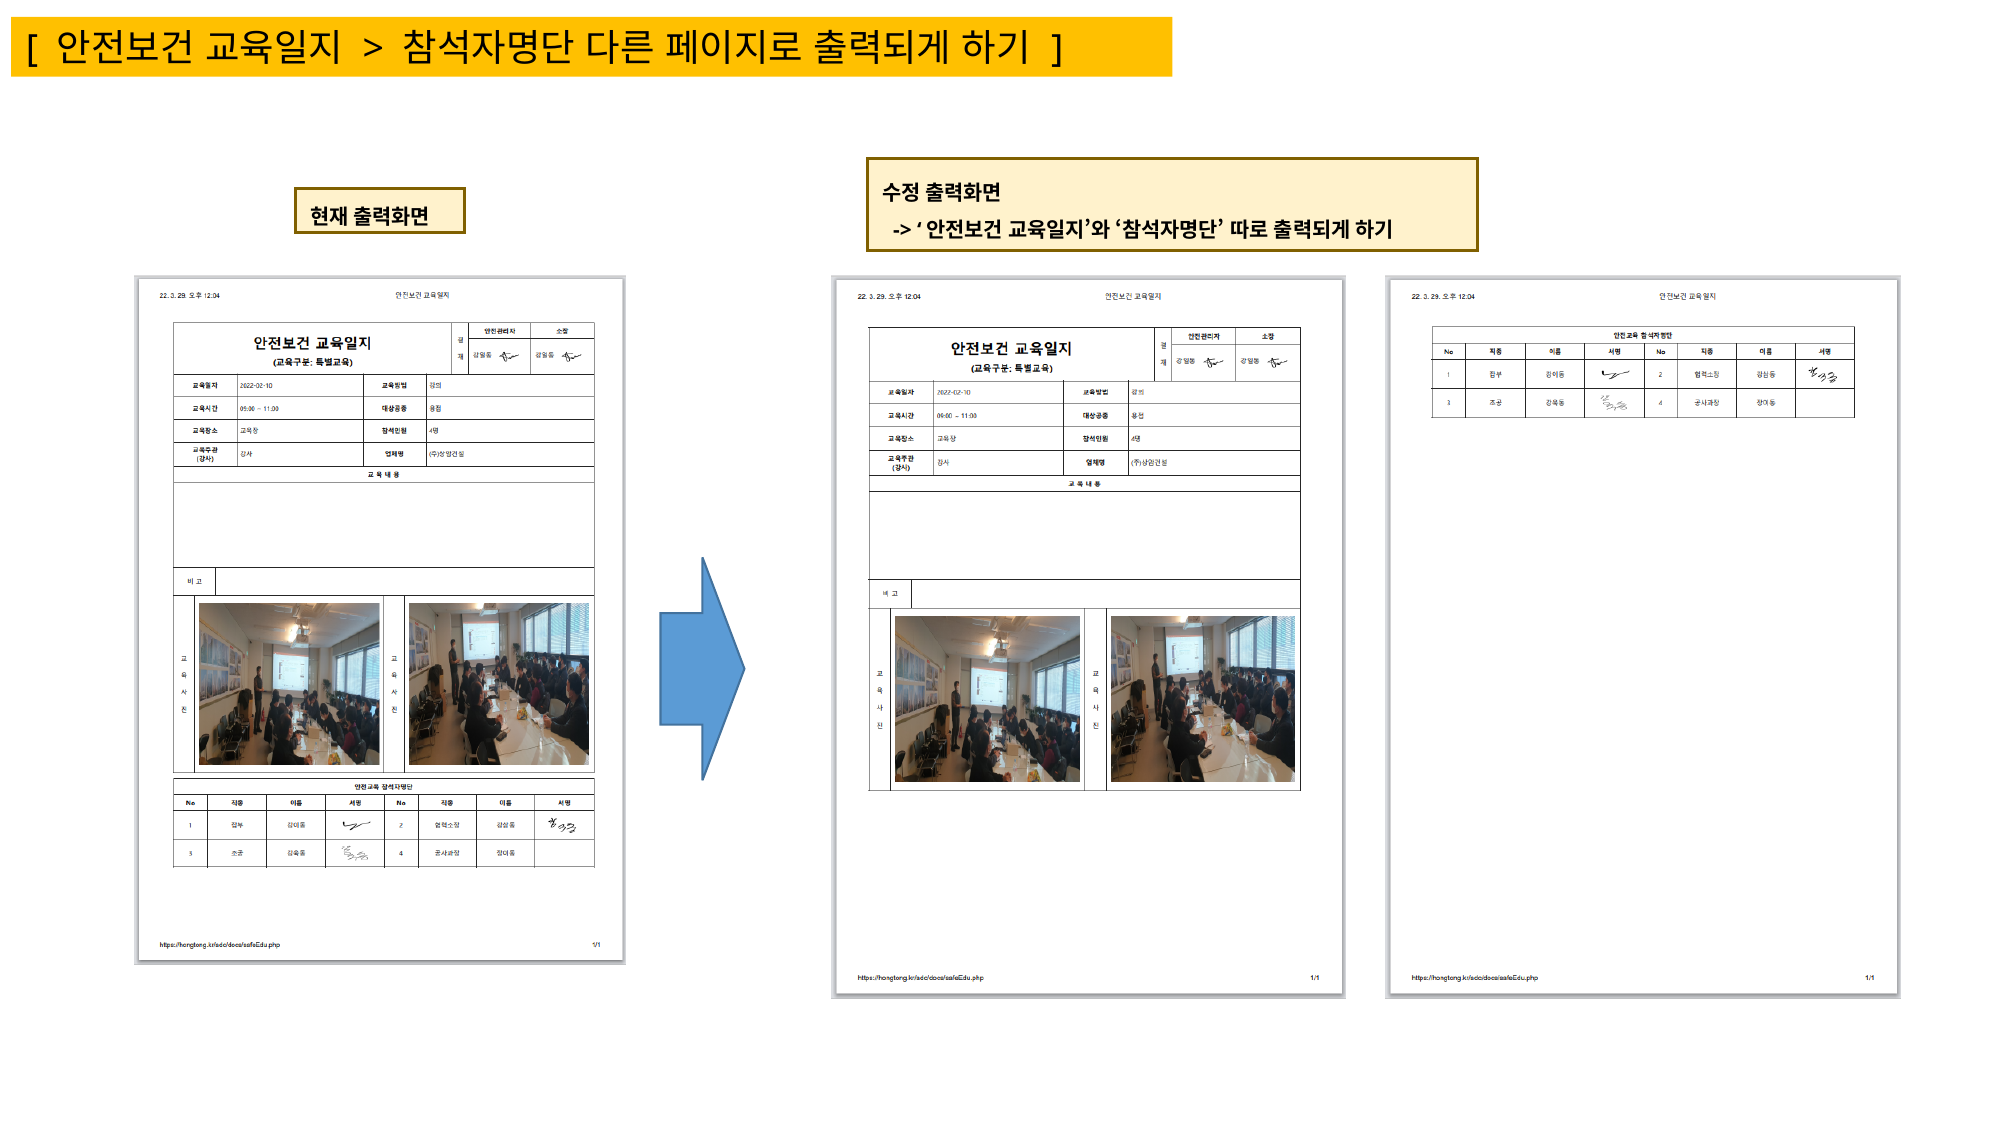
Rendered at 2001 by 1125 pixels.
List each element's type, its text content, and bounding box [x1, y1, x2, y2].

text_box 현재 출력화면 [294, 187, 466, 233]
text_box [ 안전보건 교육일지 > 참석자명단 다른 페이지로 출력되게 하기 ] [11, 16, 1173, 77]
picture [1385, 275, 1901, 1000]
text_box [659, 556, 746, 781]
text_box 수정 출력화면 -> ‘안전보건 교육일지’와 ‘참석자명단’ 따로 출력되게 하기 [866, 158, 1479, 251]
picture [830, 275, 1346, 1000]
picture [134, 275, 626, 965]
